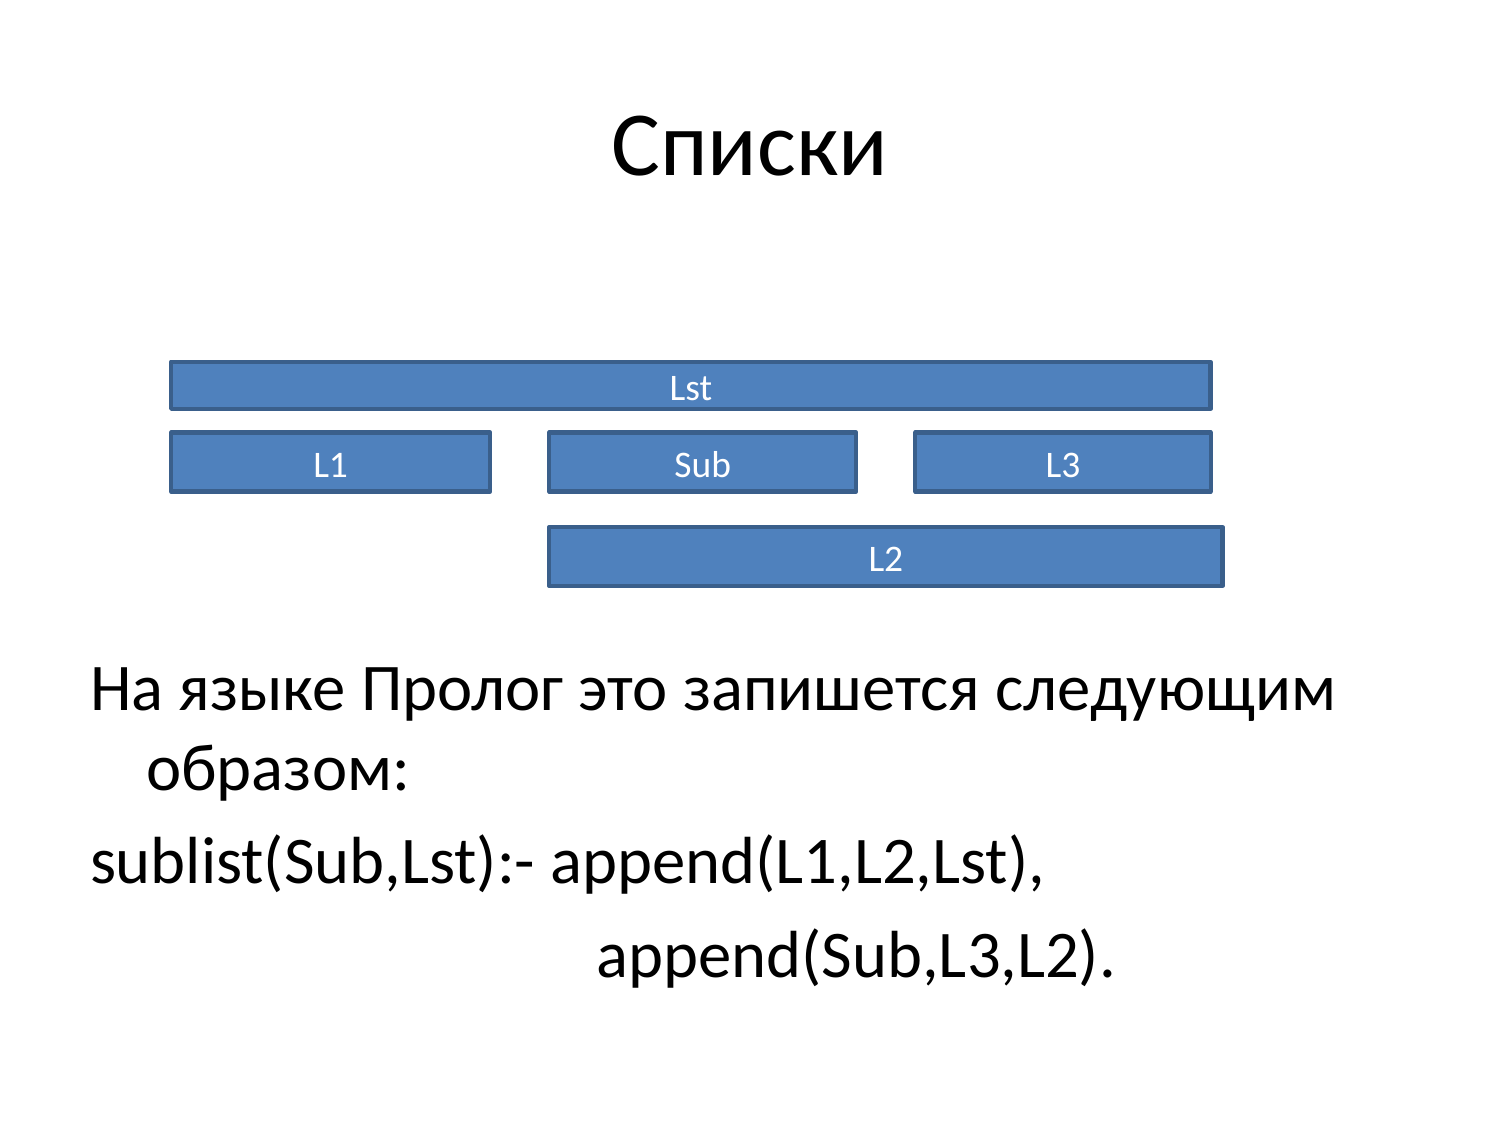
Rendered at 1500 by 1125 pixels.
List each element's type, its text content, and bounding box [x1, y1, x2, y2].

text_box Lst [169, 360, 1213, 411]
text_box L1 [169, 430, 492, 494]
text_box L2 [547, 525, 1225, 588]
list На языке Пролог это запишется следующим образом: sublist(Sub,Lst):- append(L1,L2,Lst), append(Sub,L3,L2). [75, 262, 1425, 1005]
text_box Sub [547, 430, 858, 494]
text_box L3 [913, 430, 1213, 494]
title Списки [75, 45, 1425, 233]
